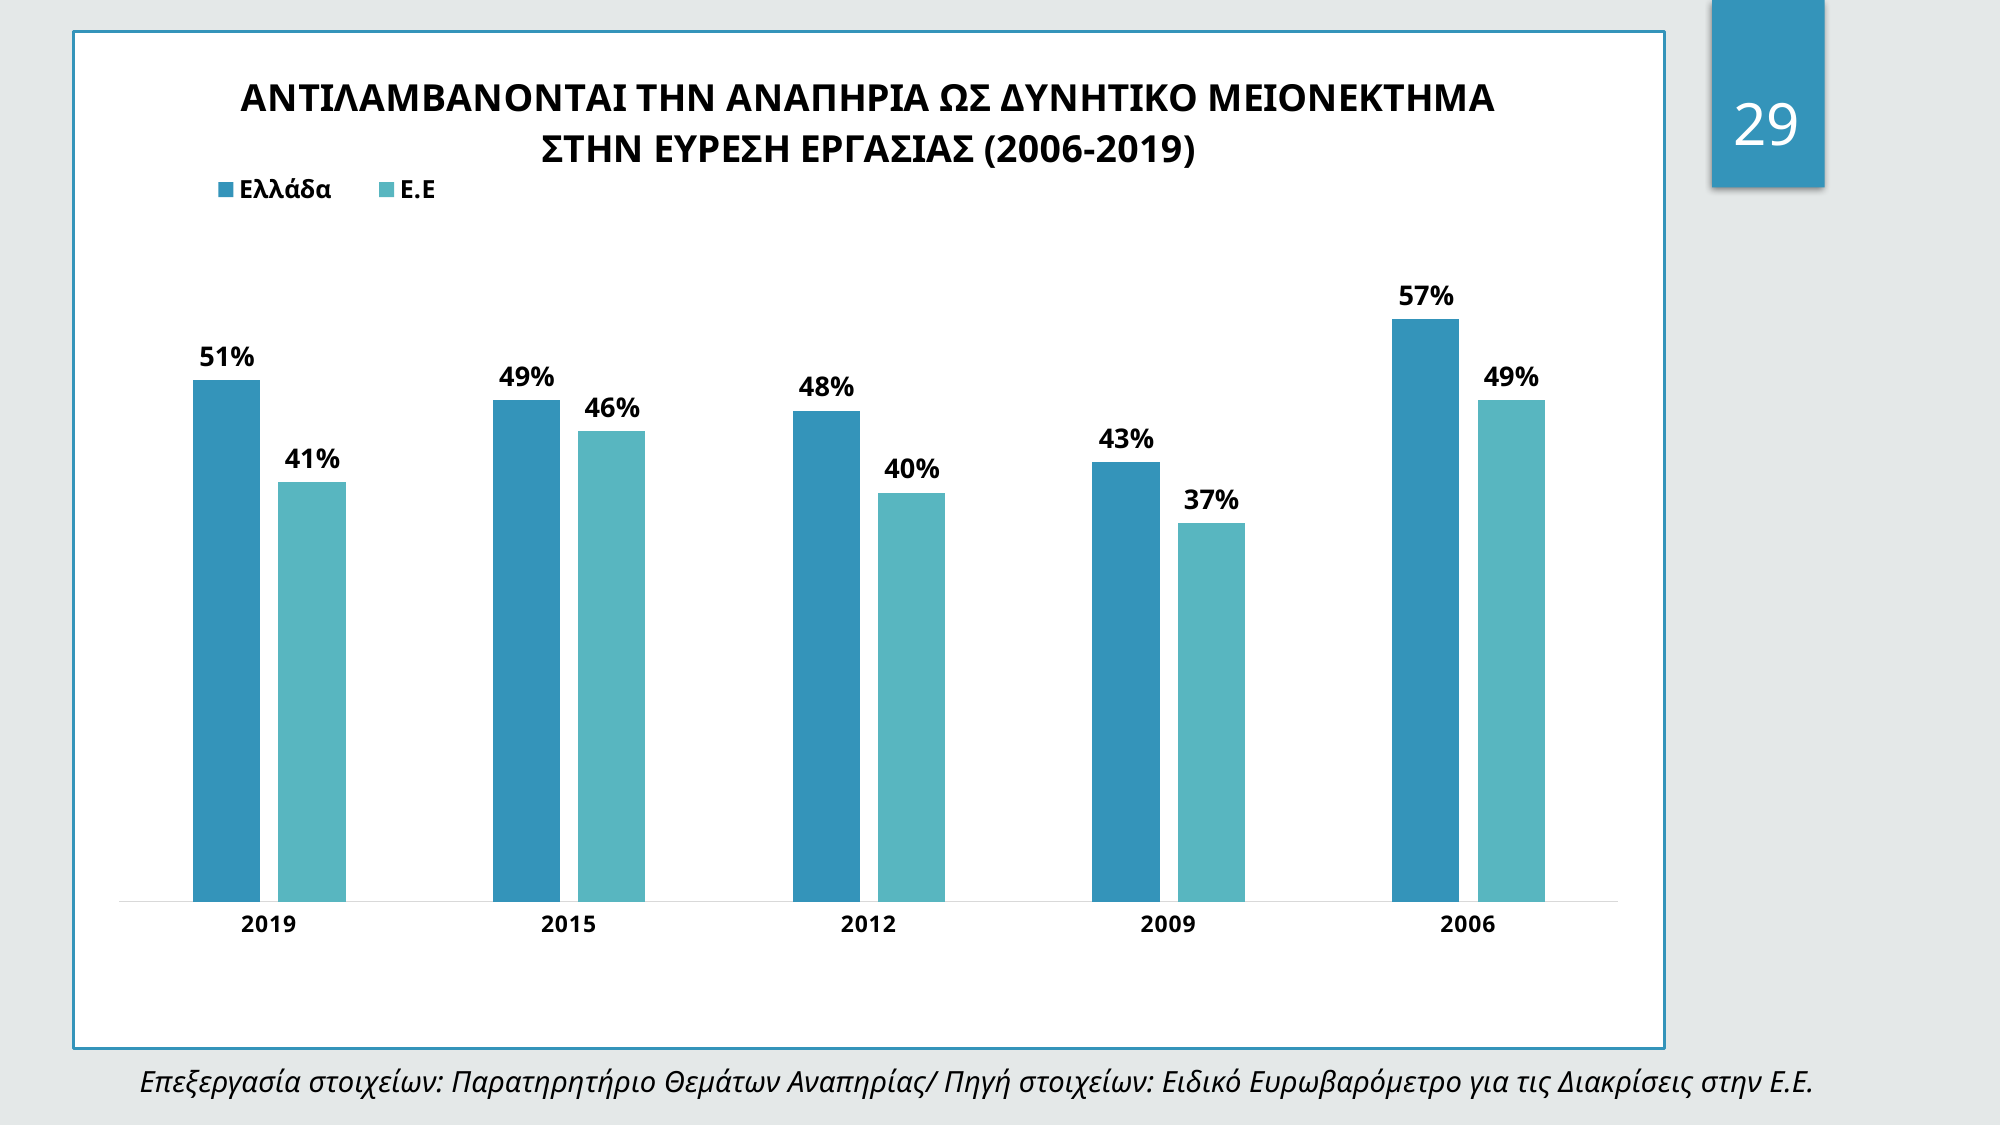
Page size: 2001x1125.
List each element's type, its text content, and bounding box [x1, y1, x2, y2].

slide_number 29 [1698, 48, 1836, 175]
chart [71, 29, 1667, 1051]
text_box Επεξεργασία στοιχείων: Παρατηρητήριο Θεμάτων Αναπηρίας/ Πηγή στοιχείων: Ειδικό Ευρωβαρόμετρο για τις Διακρίσεις στην Ε.Ε. [124, 1055, 1831, 1106]
